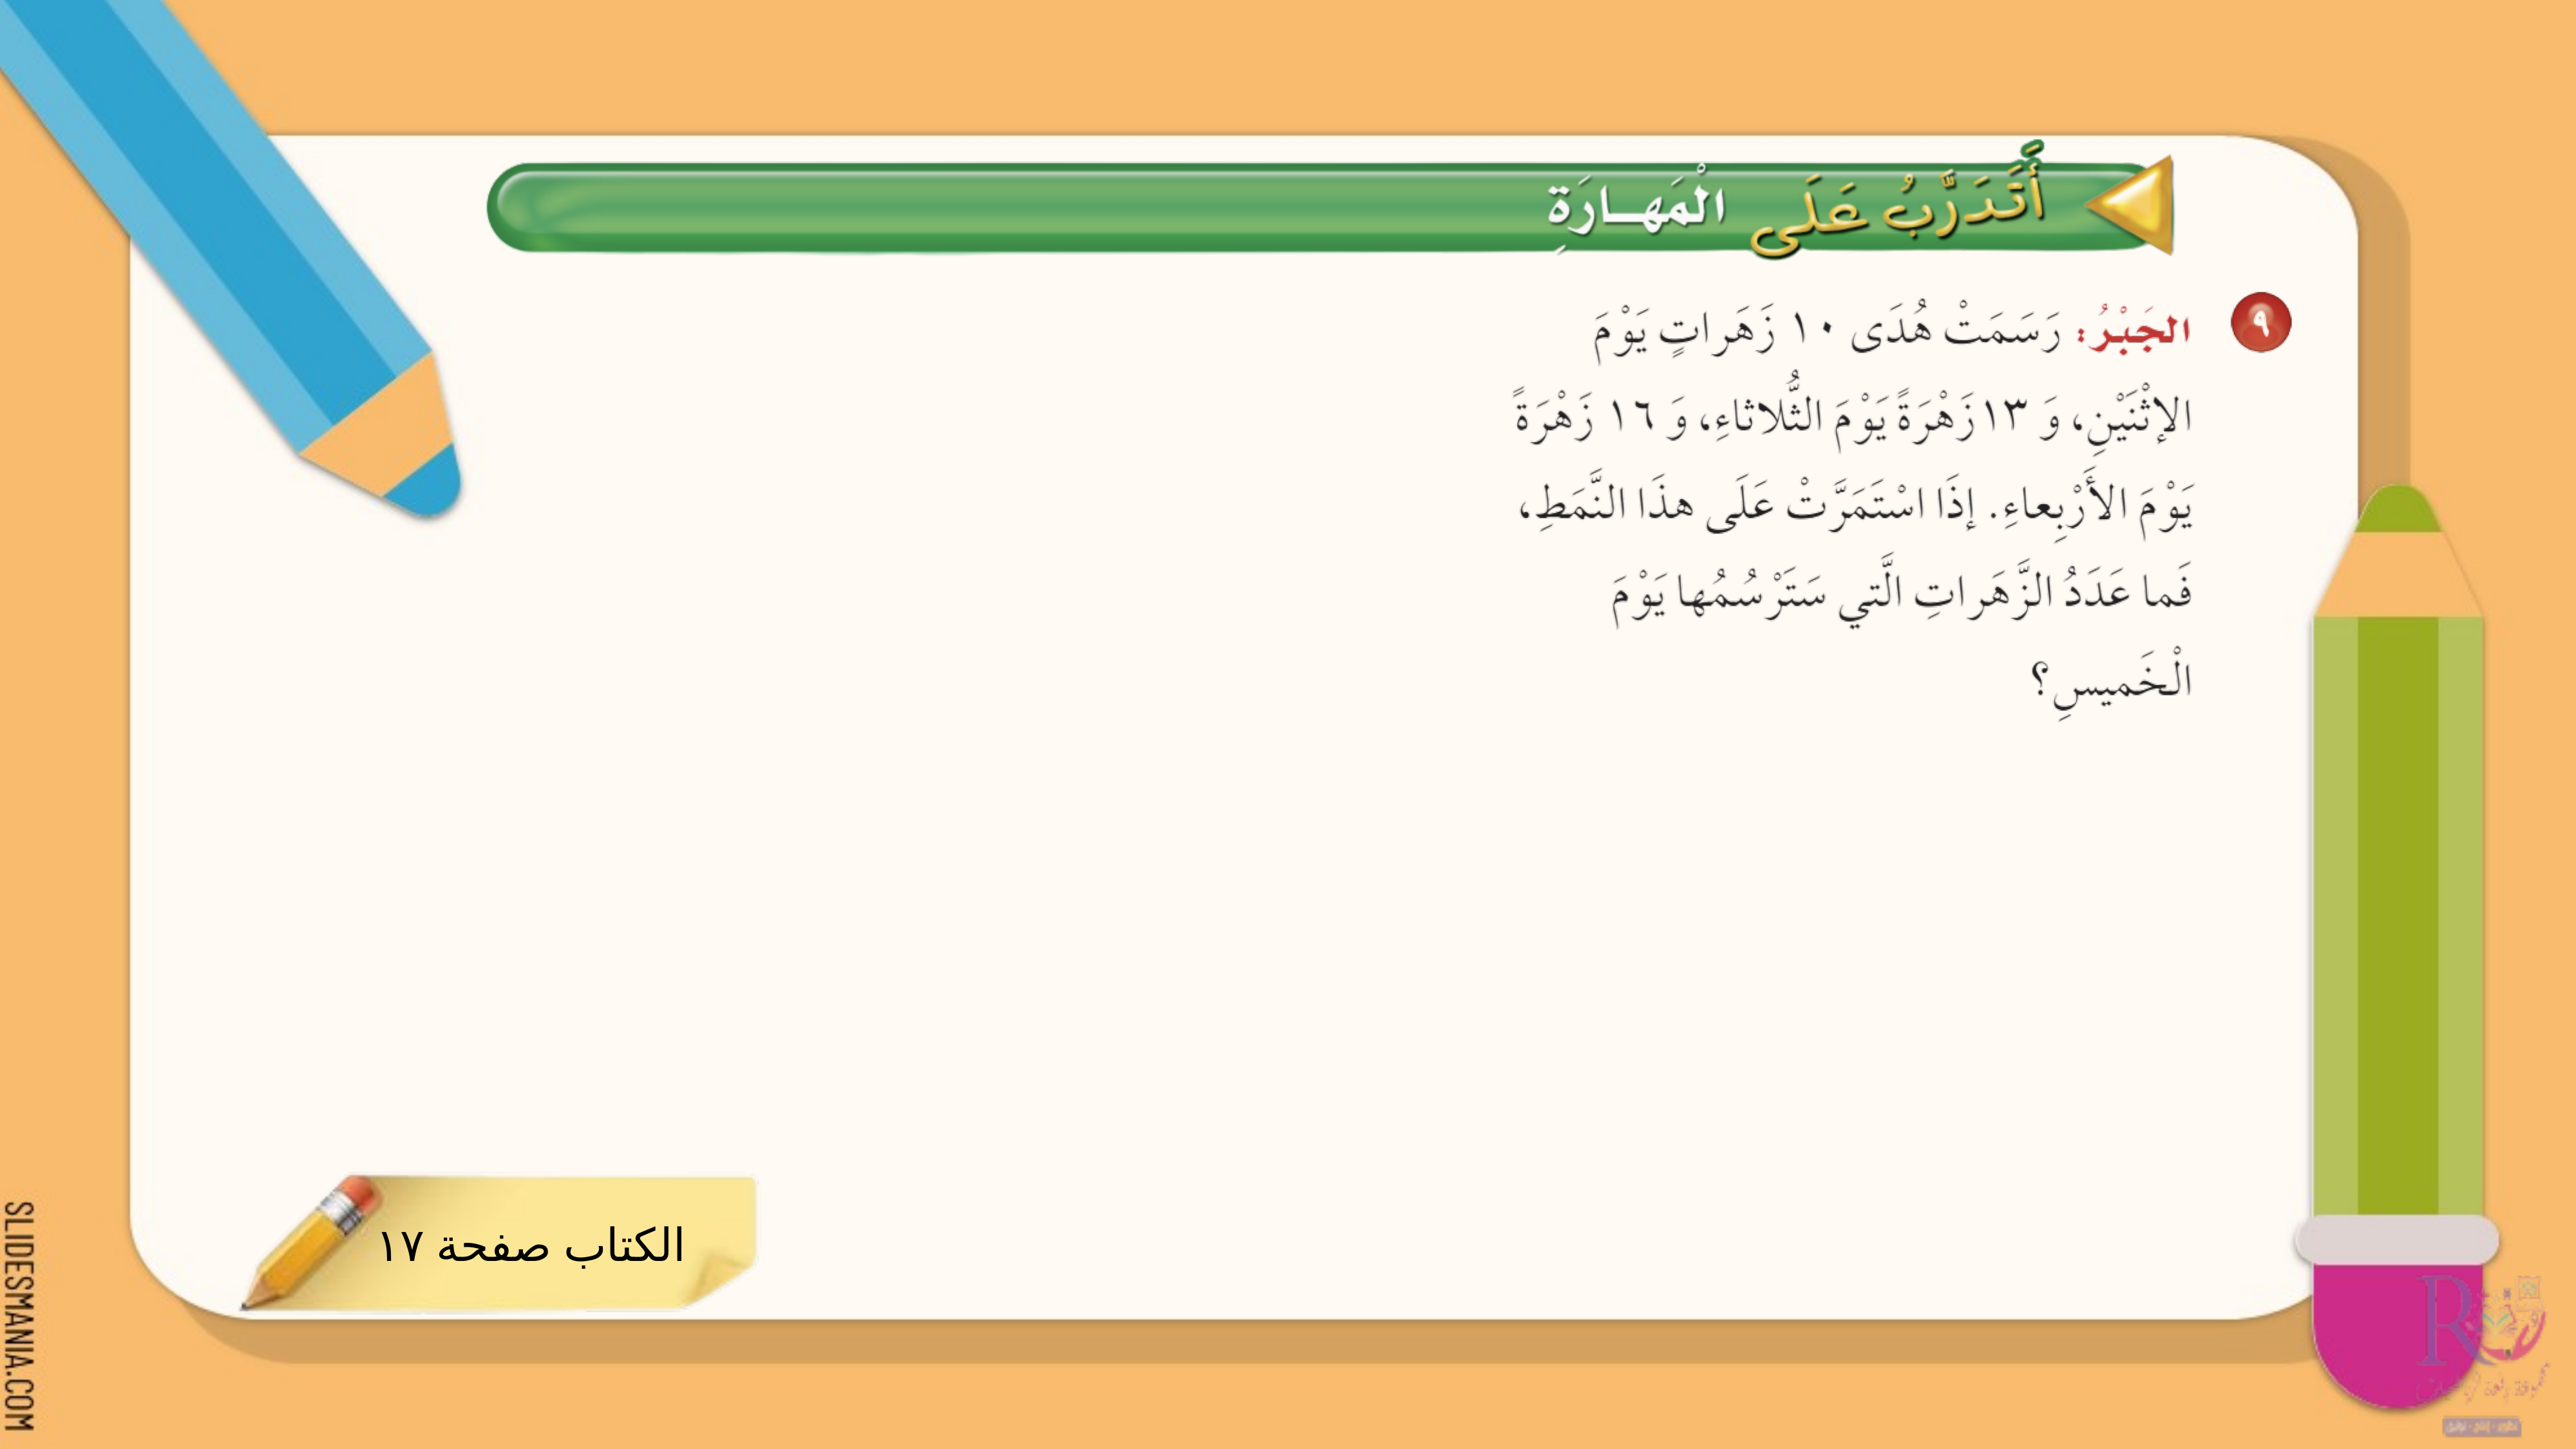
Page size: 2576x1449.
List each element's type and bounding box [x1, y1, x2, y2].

picture [0, 0, 2576, 1449]
text_box [218, 1153, 783, 1318]
